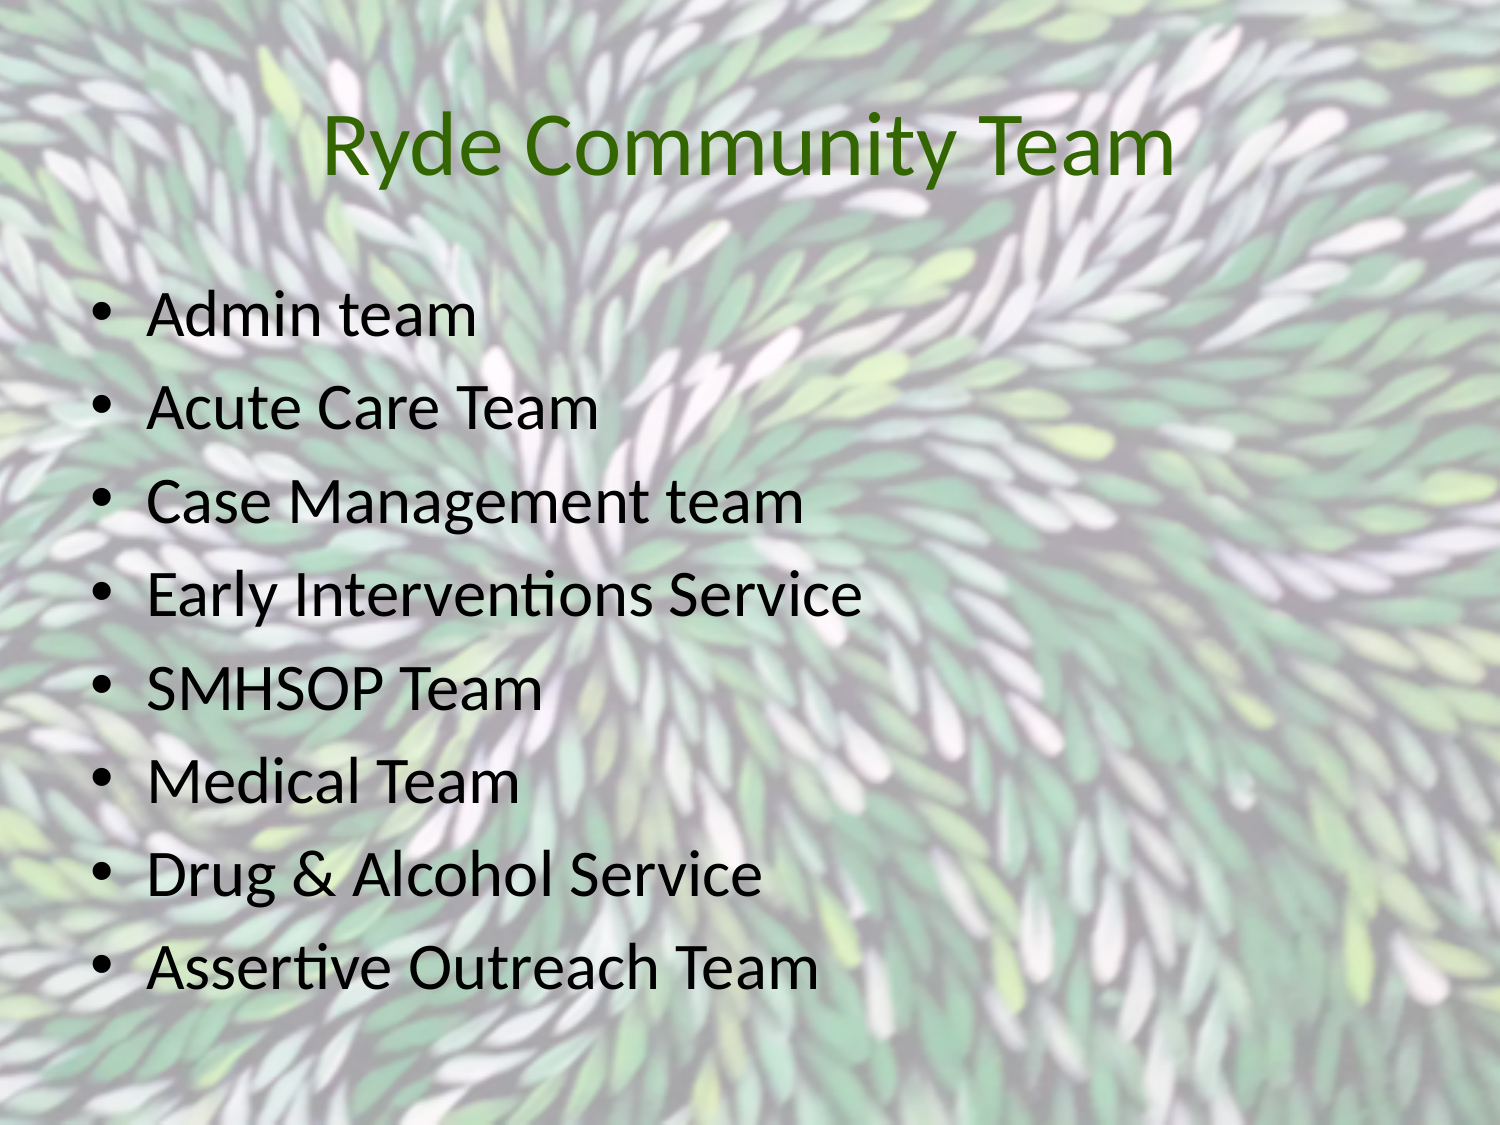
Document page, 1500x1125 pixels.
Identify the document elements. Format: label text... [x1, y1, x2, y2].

list Admin team Acute Care Team Case Management team Early Interventions Service SMHSOP Team Medical Team Drug & Alcohol Service Assertive Outreach Team [74, 262, 1426, 1006]
title Ryde Community Team [74, 44, 1426, 233]
picture [0, 0, 1500, 1125]
